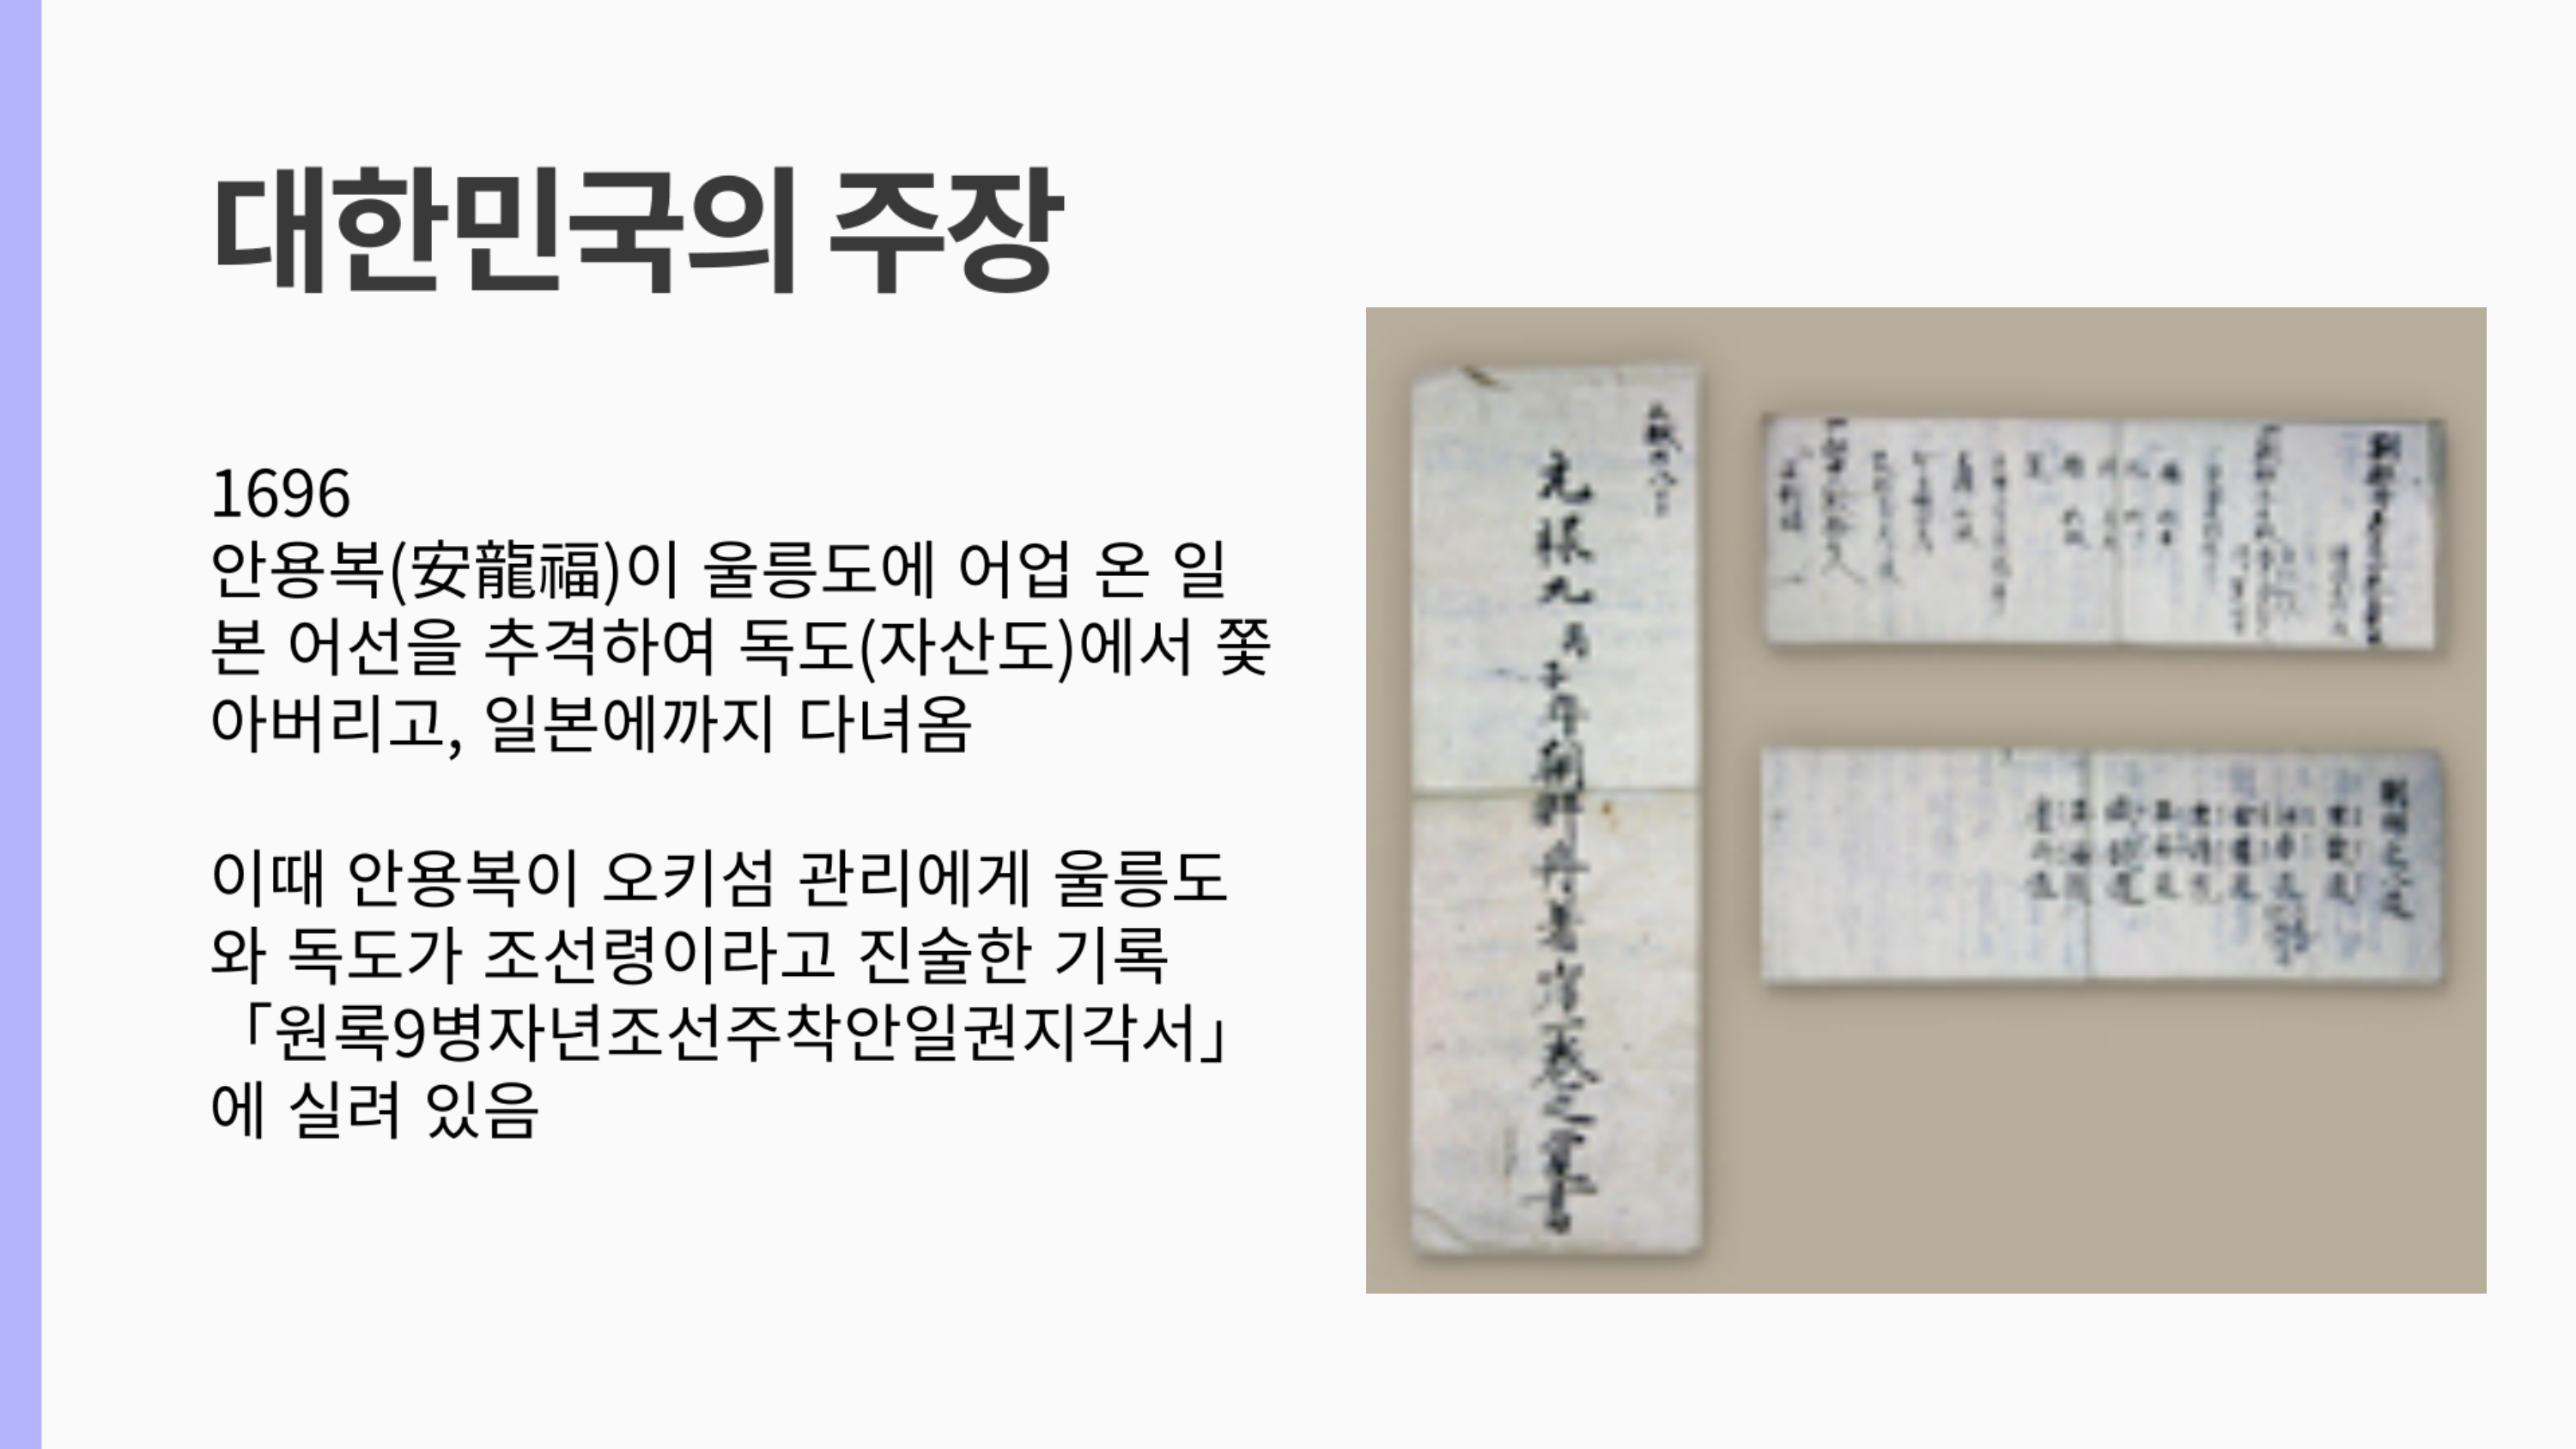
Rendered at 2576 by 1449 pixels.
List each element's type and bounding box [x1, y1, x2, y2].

picture [1366, 307, 2487, 1294]
picture [161, 82, 1364, 1238]
picture [0, 0, 44, 1449]
